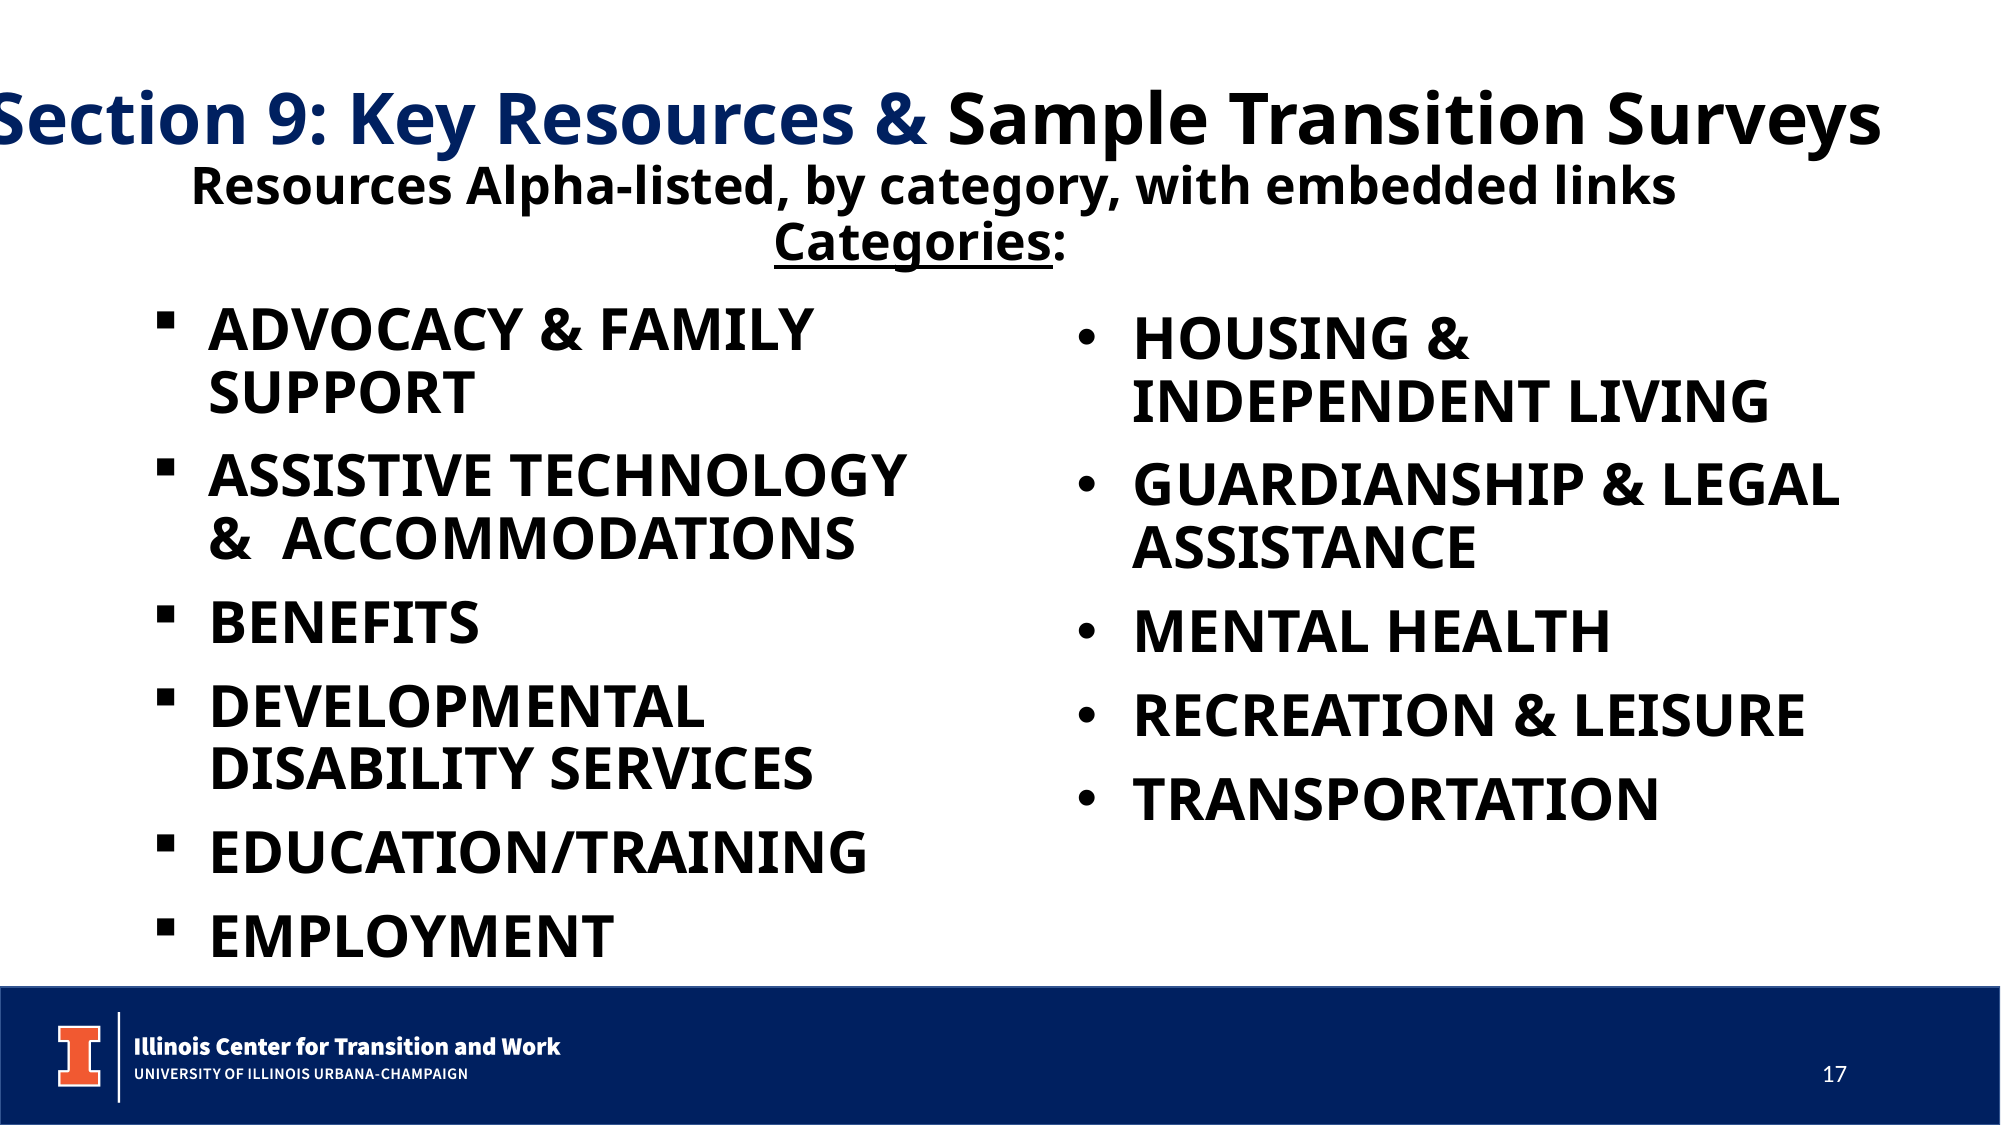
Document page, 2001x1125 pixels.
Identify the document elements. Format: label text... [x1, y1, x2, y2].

title Section 9: Key Resources & Sample Transition Surveys Resources Alpha-listed, by category, with embedded links Categories: [0, 75, 1936, 283]
picture [58, 1012, 561, 1103]
list ADVOCACY & FAMILY SUPPORT ASSISTIVE TECHNOLOGY & ACCOMMODATIONS BENEFITS DEVELOPMENTAL DISABILITY SERVICES EDUCATION/TRAINING EMPLOYMENT [137, 292, 1010, 1014]
slide_number 17 [1412, 1042, 1863, 1103]
text_box HOUSING & INDEPENDENT LIVING GUARDIANSHIP & LEGAL ASSISTANCE MENTAL HEALTH RECREATION & LEISURE TRANSPORTATION [1061, 301, 1911, 901]
